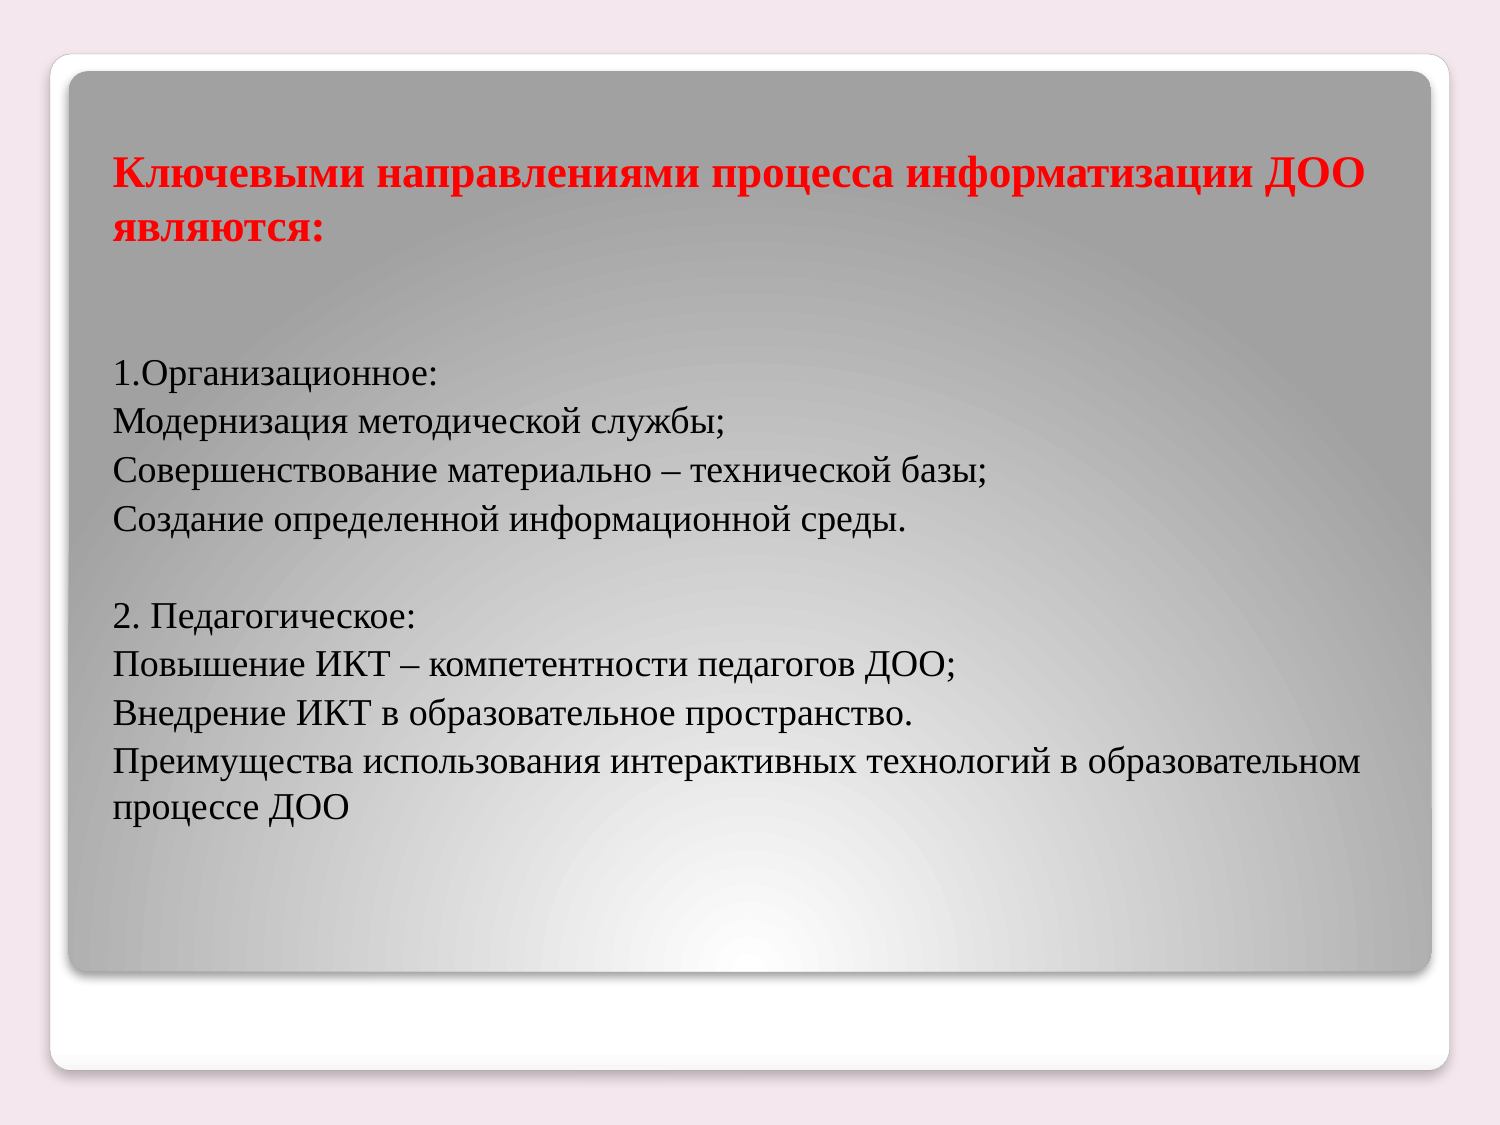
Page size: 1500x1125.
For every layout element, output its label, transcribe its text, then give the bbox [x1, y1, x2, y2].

list Ключевыми направлениями процесса информатизации ДОО являются: 1.Организационное: Модернизация методической службы; Совершенствование материально – технической базы; Создание определенной информационной среды. 2. Педагогическое: Повышение ИКТ – компетентности педагогов ДОО; Внедрение ИКТ в образовательное пространство. Преимущества использования интерактивных технологий в образовательном процессе ДОО [82, 86, 1425, 846]
title [82, 869, 1425, 990]
